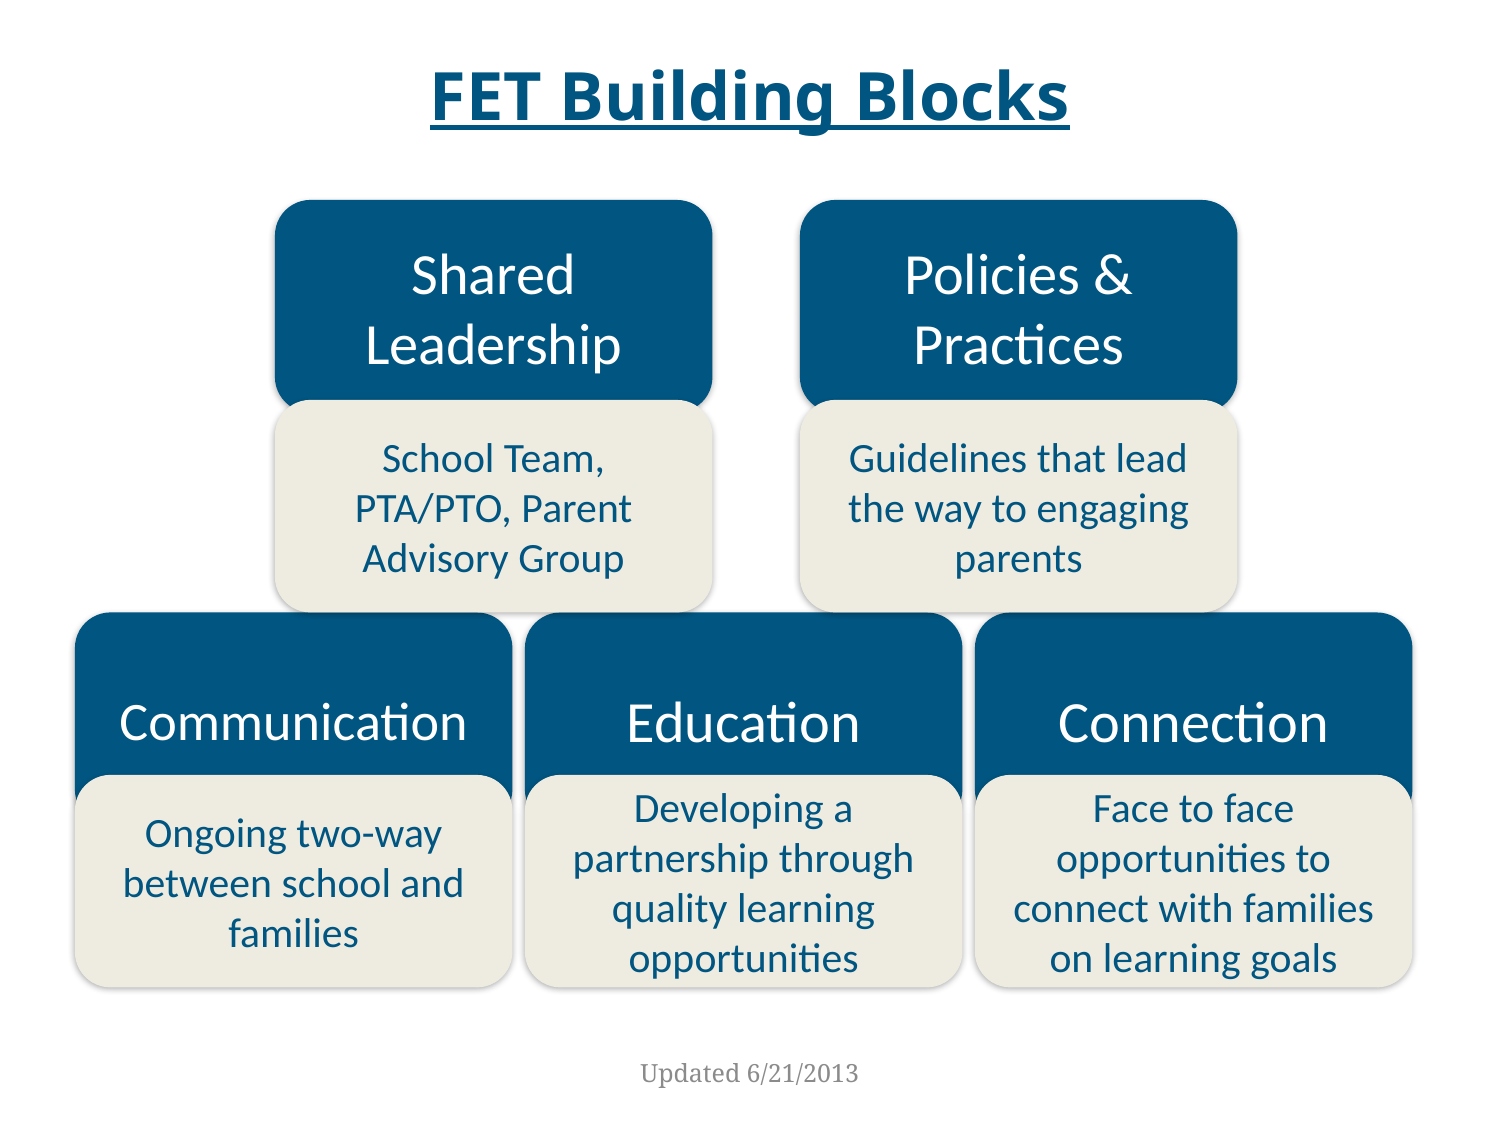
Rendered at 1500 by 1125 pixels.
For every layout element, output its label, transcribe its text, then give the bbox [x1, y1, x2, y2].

title FET Building Blocks [75, 0, 1425, 188]
text_box Ongoing two-way between school and families [74, 774, 513, 988]
text_box Face to face opportunities to connect with families on learning goals [974, 774, 1413, 988]
text_box Developing a partnership through quality learning opportunities [524, 774, 963, 988]
text_box Connection [974, 612, 1413, 792]
text_box School Team, PTA/PTO, Parent Advisory Group [274, 399, 713, 613]
text_box Guidelines that lead the way to engaging parents [799, 399, 1238, 613]
text_box Education [524, 612, 963, 792]
text_box Policies & Practices [799, 199, 1238, 405]
text_box Shared Leadership [274, 199, 713, 405]
footer Updated 6/21/2013 [512, 1042, 988, 1103]
text_box Communication [74, 612, 513, 792]
